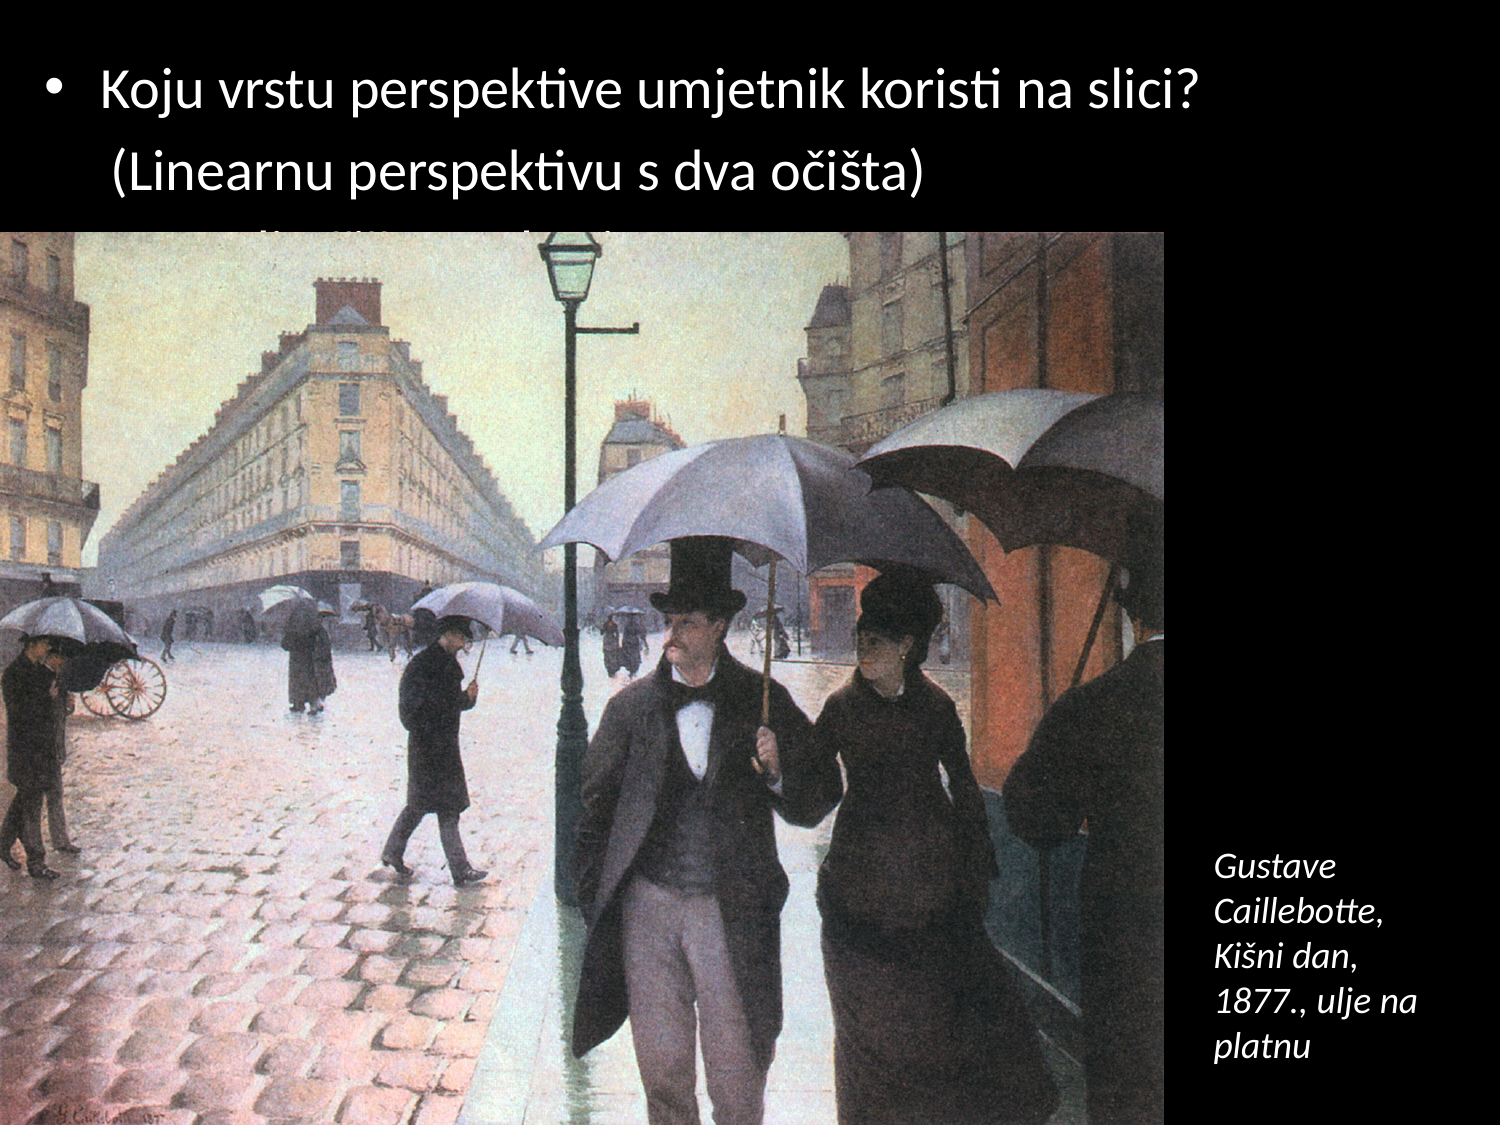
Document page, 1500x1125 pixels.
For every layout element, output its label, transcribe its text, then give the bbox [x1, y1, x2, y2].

text_box Koju vrstu perspektive umjetnik koristi na slici? (Linearnu perspektivu s dva očišta) Pronađi očišta na horizontu. [29, 42, 1500, 279]
text_box Gustave Caillebotte, Kišni dan, 1877., ulje na platnu [1198, 834, 1459, 1074]
picture [0, 231, 1164, 1125]
